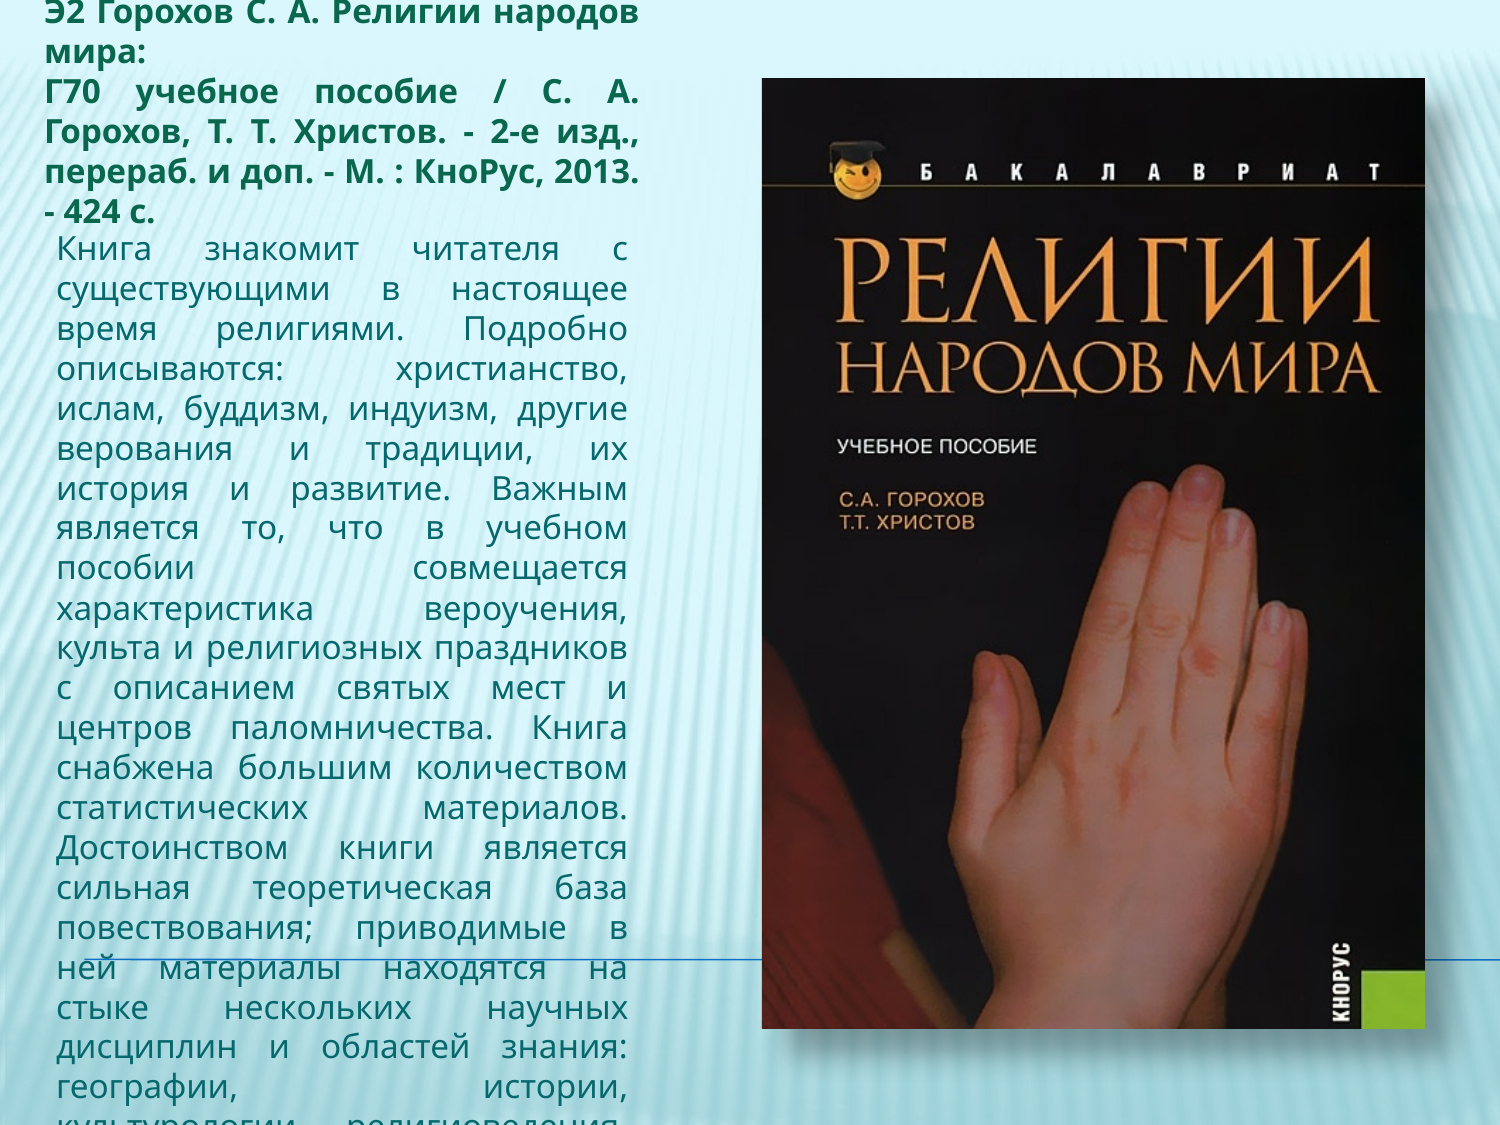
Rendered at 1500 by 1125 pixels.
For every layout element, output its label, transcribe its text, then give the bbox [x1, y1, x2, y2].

title Э2 Горохов С. А. Религии народов мира: Г70 учебное пособие / С. А. Горохов, Т. Т. Христов. - 2-е изд., перераб. и доп. - М. : КноРус, 2013. - 424 с. [29, 0, 656, 220]
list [761, 77, 1426, 1029]
list Книга знакомит читателя с существующими в настоящее время религиями. Подробно описываются: христианство, ислам, буддизм, индуизм, другие верования и традиции, их история и развитие. Важным является то, что в учебном пособии совмещается характеристика вероучения, культа и религиозных праздников с описанием святых мест и центров паломничества. Книга снабжена большим количеством статистических материалов. Достоинством книги является сильная теоретическая база повествования; приводимые в ней материалы находятся на стыке нескольких научных дисциплин и областей знания: географии, истории, культурологии, религиоведения, философии. [41, 219, 644, 1125]
